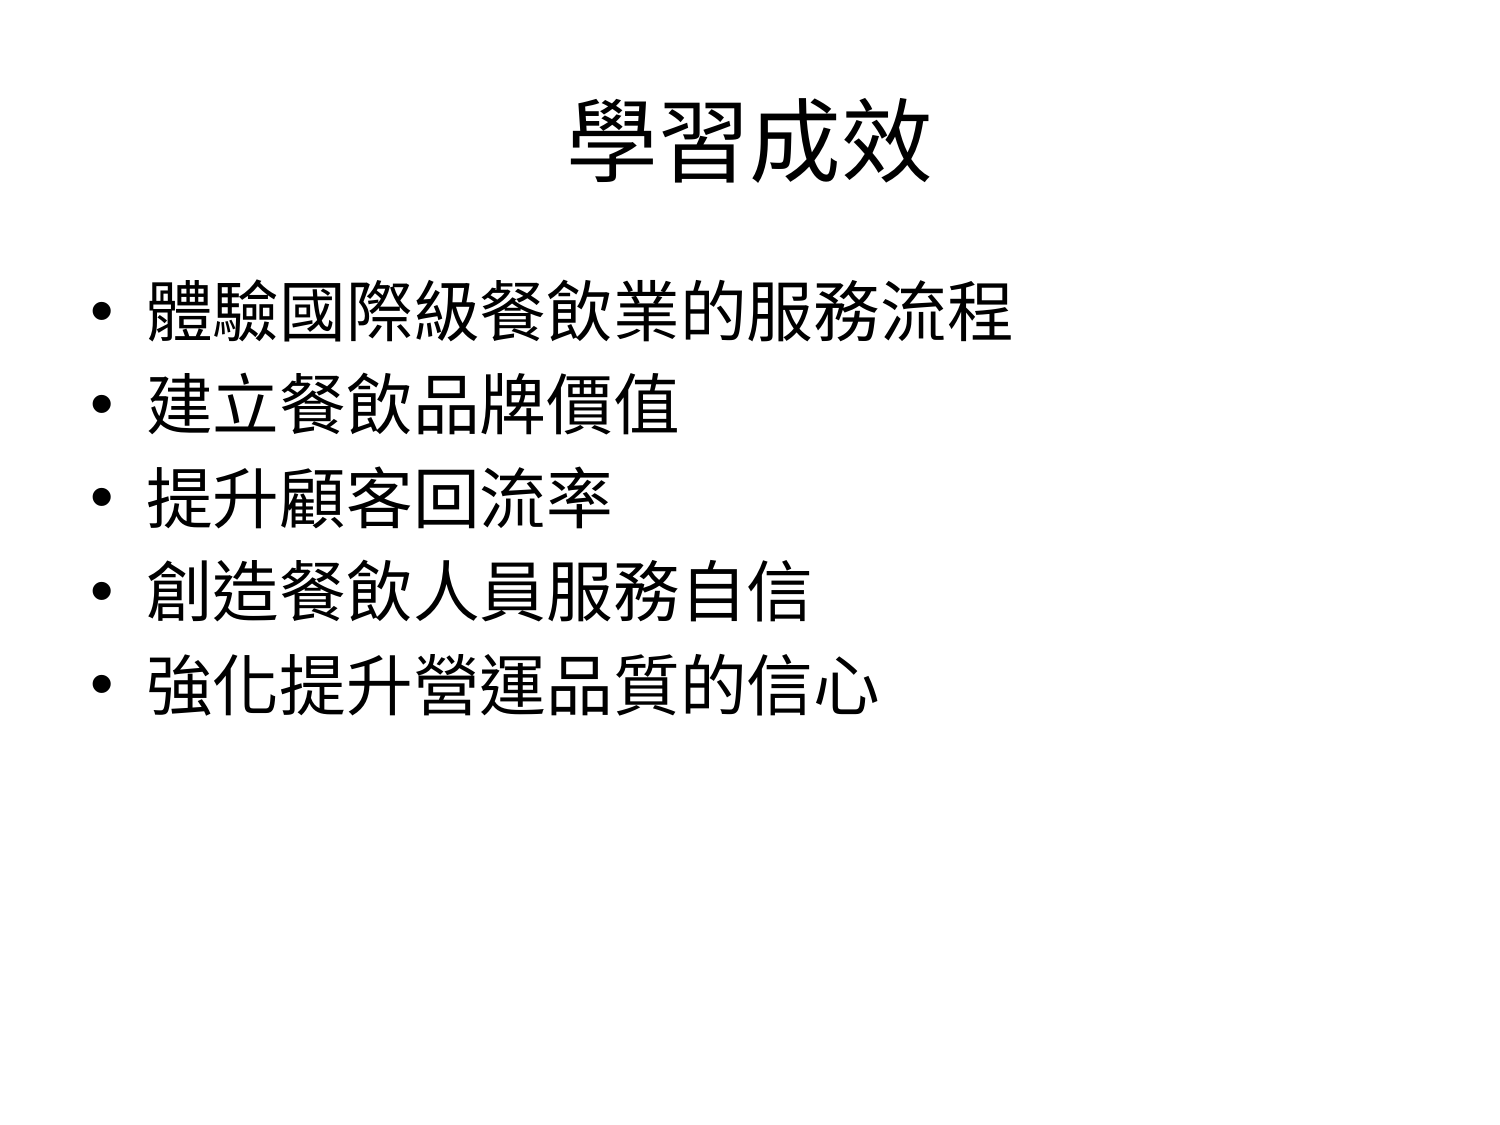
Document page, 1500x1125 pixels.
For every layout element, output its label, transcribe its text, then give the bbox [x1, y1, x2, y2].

list 體驗國際級餐飲業的服務流程 建立餐飲品牌價值 提升顧客回流率 創造餐飲人員服務自信 強化提升營運品質的信心 [75, 262, 1425, 1005]
title 學習成效 [75, 45, 1425, 233]
